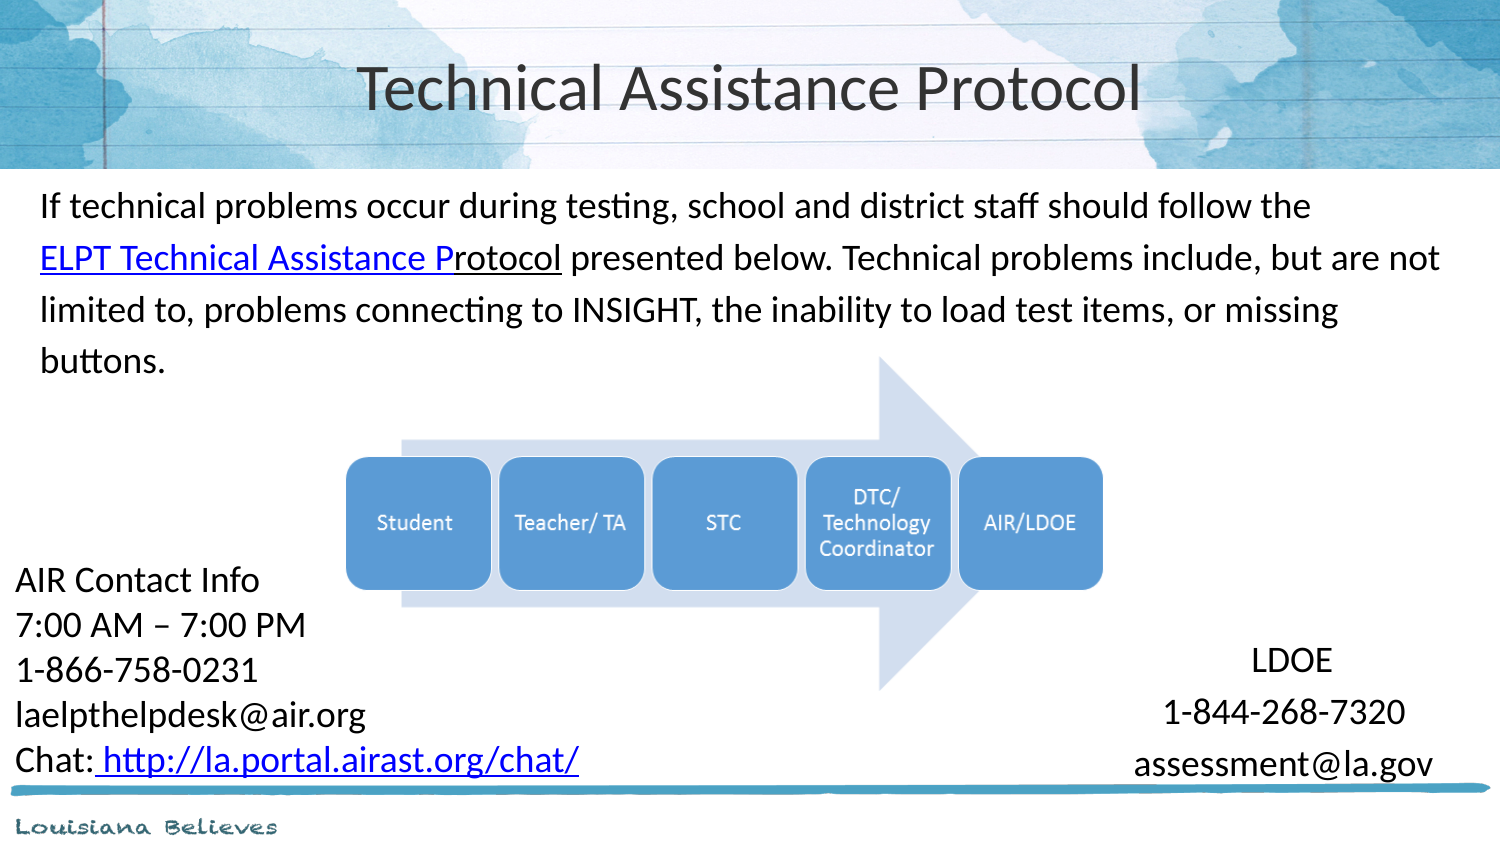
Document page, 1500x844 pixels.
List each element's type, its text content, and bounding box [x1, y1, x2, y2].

picture [0, 777, 1500, 844]
picture [345, 356, 1104, 692]
text_box LDOE 1-844-268-7320 assessment@la.gov [1037, 629, 1500, 783]
text_box AIR Contact Info 7:00 AM – 7:00 PM 1-866-758-0231 laelpthelpdesk@air.org Chat: http://la.portal.airast.org/chat/ [0, 581, 661, 805]
title Technical Assistance Protocol [0, 0, 1500, 167]
list If technical problems occur during testing, school and district staff should follow the ELPT Technical Assistance Protocol presented below. Technical problems include, but are not limited to, problems connecting to INSIGHT, the inability to load test items, or missing buttons. [24, 159, 1475, 303]
